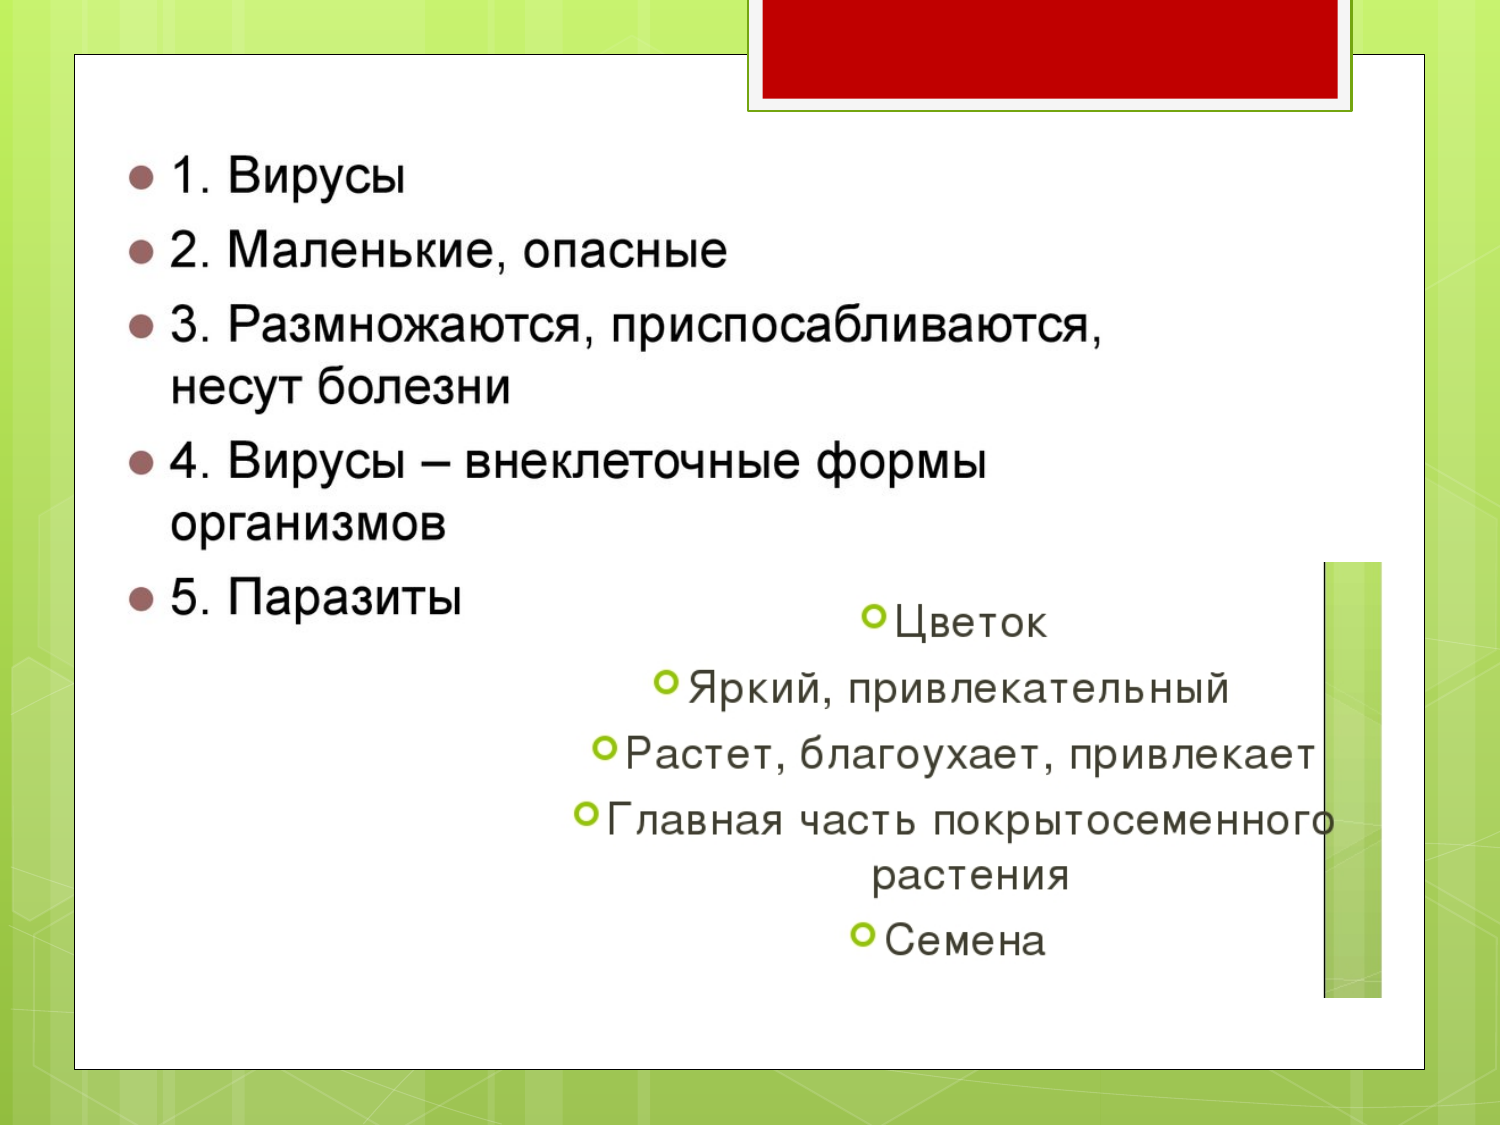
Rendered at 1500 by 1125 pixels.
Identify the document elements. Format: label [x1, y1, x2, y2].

list [501, 562, 1383, 999]
picture [111, 136, 1117, 661]
